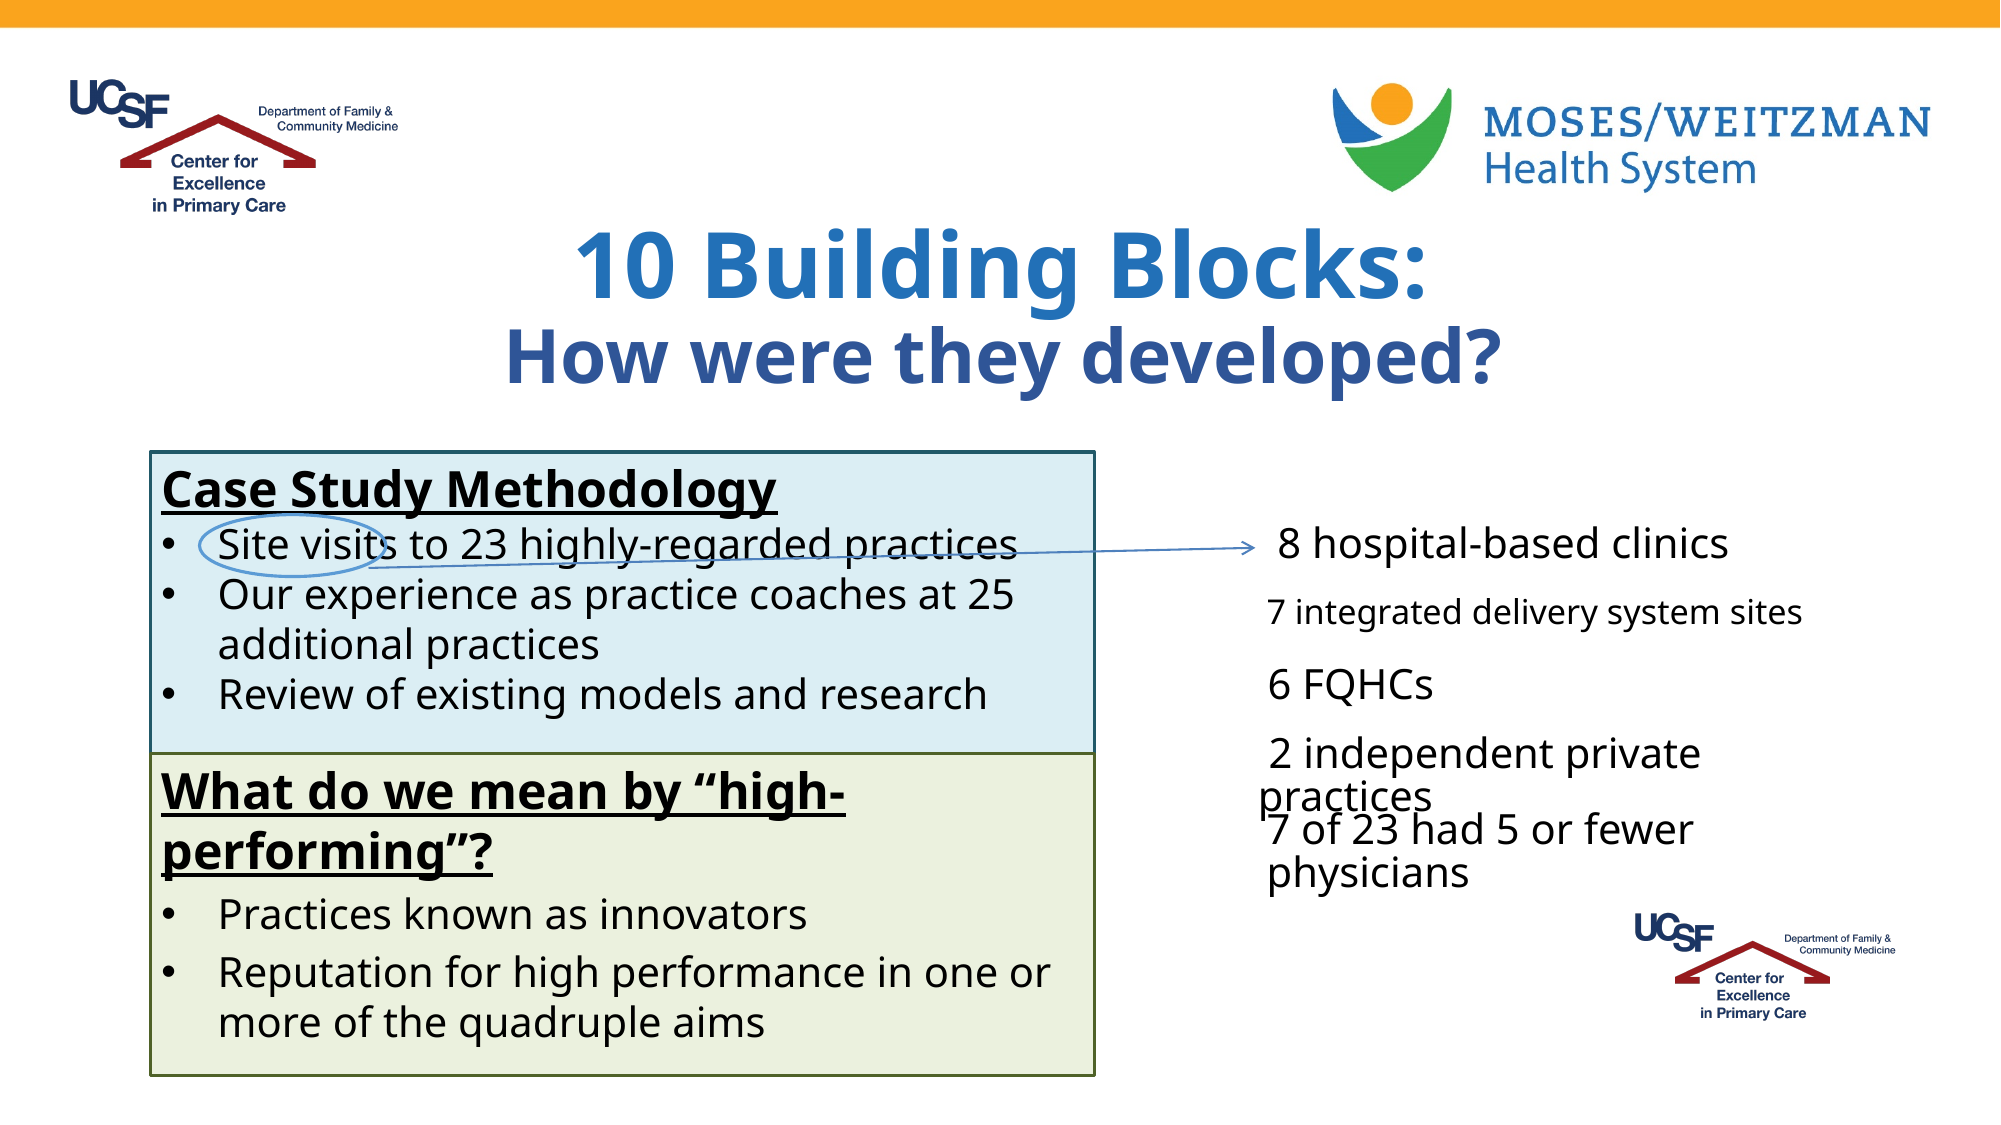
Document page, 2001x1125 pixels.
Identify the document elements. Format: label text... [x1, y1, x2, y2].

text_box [368, 547, 1256, 568]
text_box 7 of 23 had 5 or fewer physicians [1255, 805, 1851, 863]
text_box What do we mean by “high-performing”? Practices known as innovators Reputation for high performance in one or more of the quadruple aims [150, 753, 1095, 1076]
text_box 10 Building Blocks: How were they developed? [150, 212, 1876, 338]
picture [0, 0, 2000, 1125]
text_box 6 FQHCs [1245, 659, 1780, 717]
text_box 7 integrated delivery system sites [1255, 590, 1851, 660]
text_box [198, 514, 387, 578]
text_box 2 independent private practices [1246, 729, 1851, 787]
text_box 8 hospital-based clinics [1255, 519, 1790, 577]
text_box Case Study Methodology Site visits to 23 highly-regarded practices Our experience as practice coaches at 25 additional practices Review of existing models and research [150, 452, 1095, 753]
